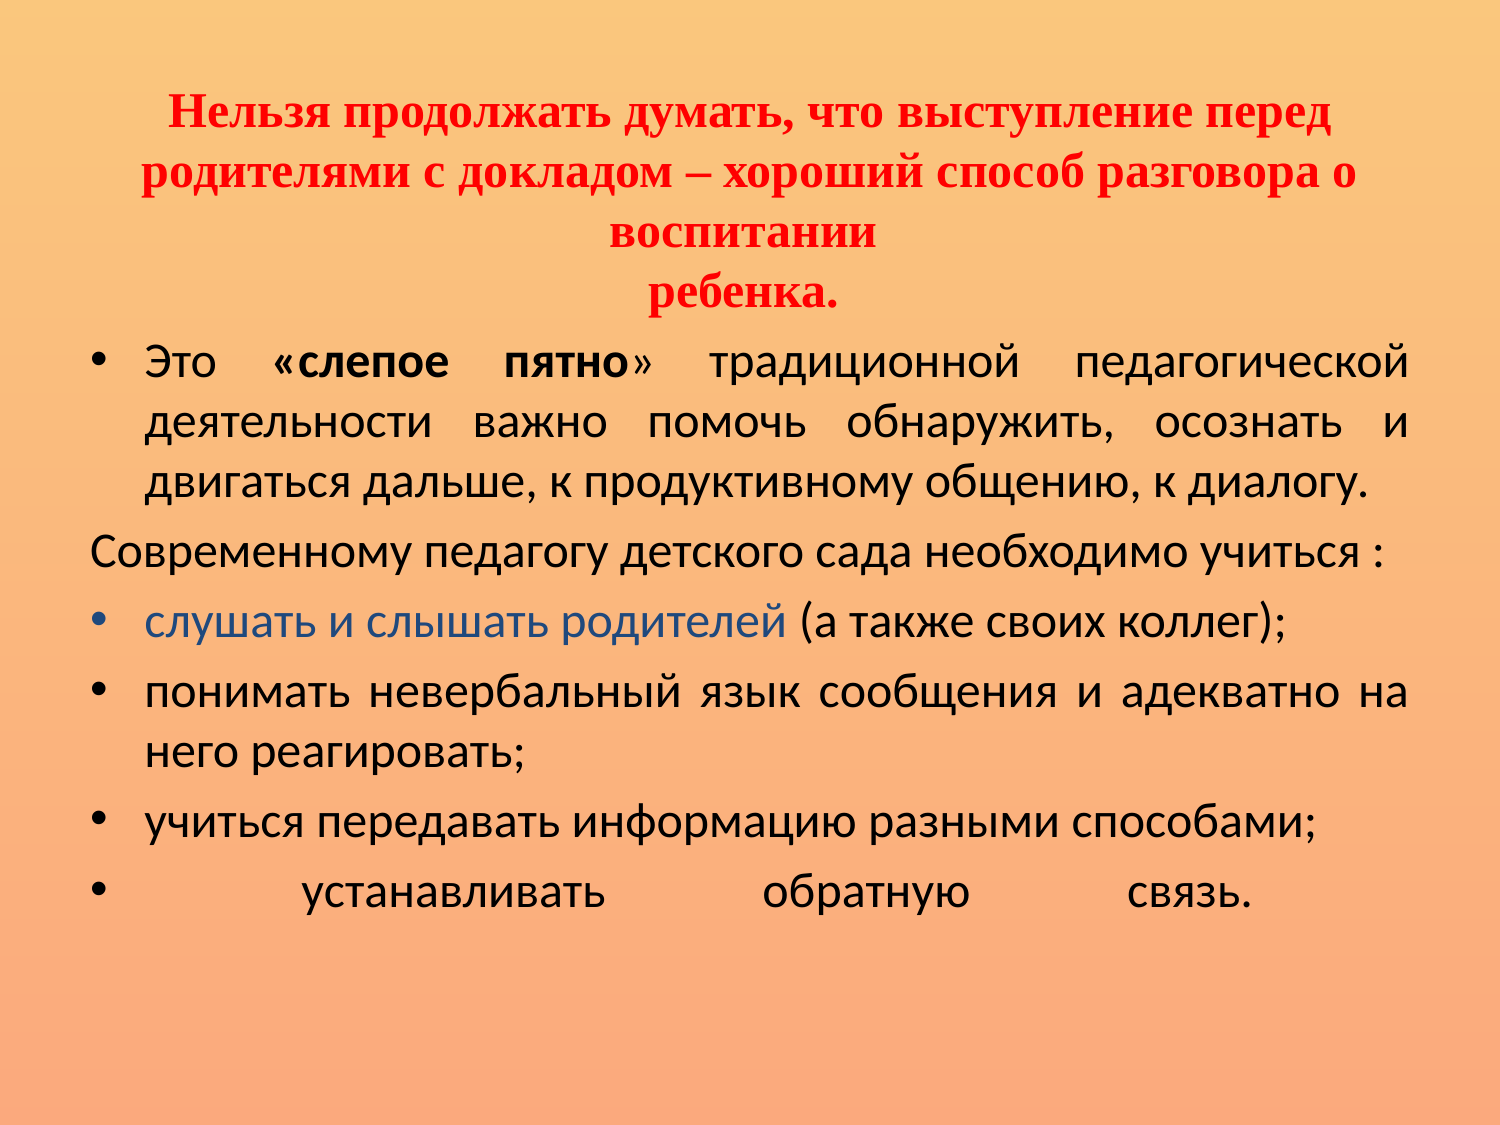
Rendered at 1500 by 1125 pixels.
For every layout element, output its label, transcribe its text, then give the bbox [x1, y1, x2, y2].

list Нельзя продолжать думать, что выступление перед родителями с докладом – хороший способ разговора о воспитании ребенка. Это «слепое пятно» традиционной педагогической деятельности важно помочь обнаружить, осознать и двигаться дальше, к продуктивному общению, к диалогу. Современному педагогу детского сада необходимо учиться : слушать и слышать родителей (а также своих коллег); понимать невербальный язык сообщения и адекватно на него реагировать; учиться передавать информацию разными способами; устанавливать обратную связь. [75, 70, 1425, 1005]
